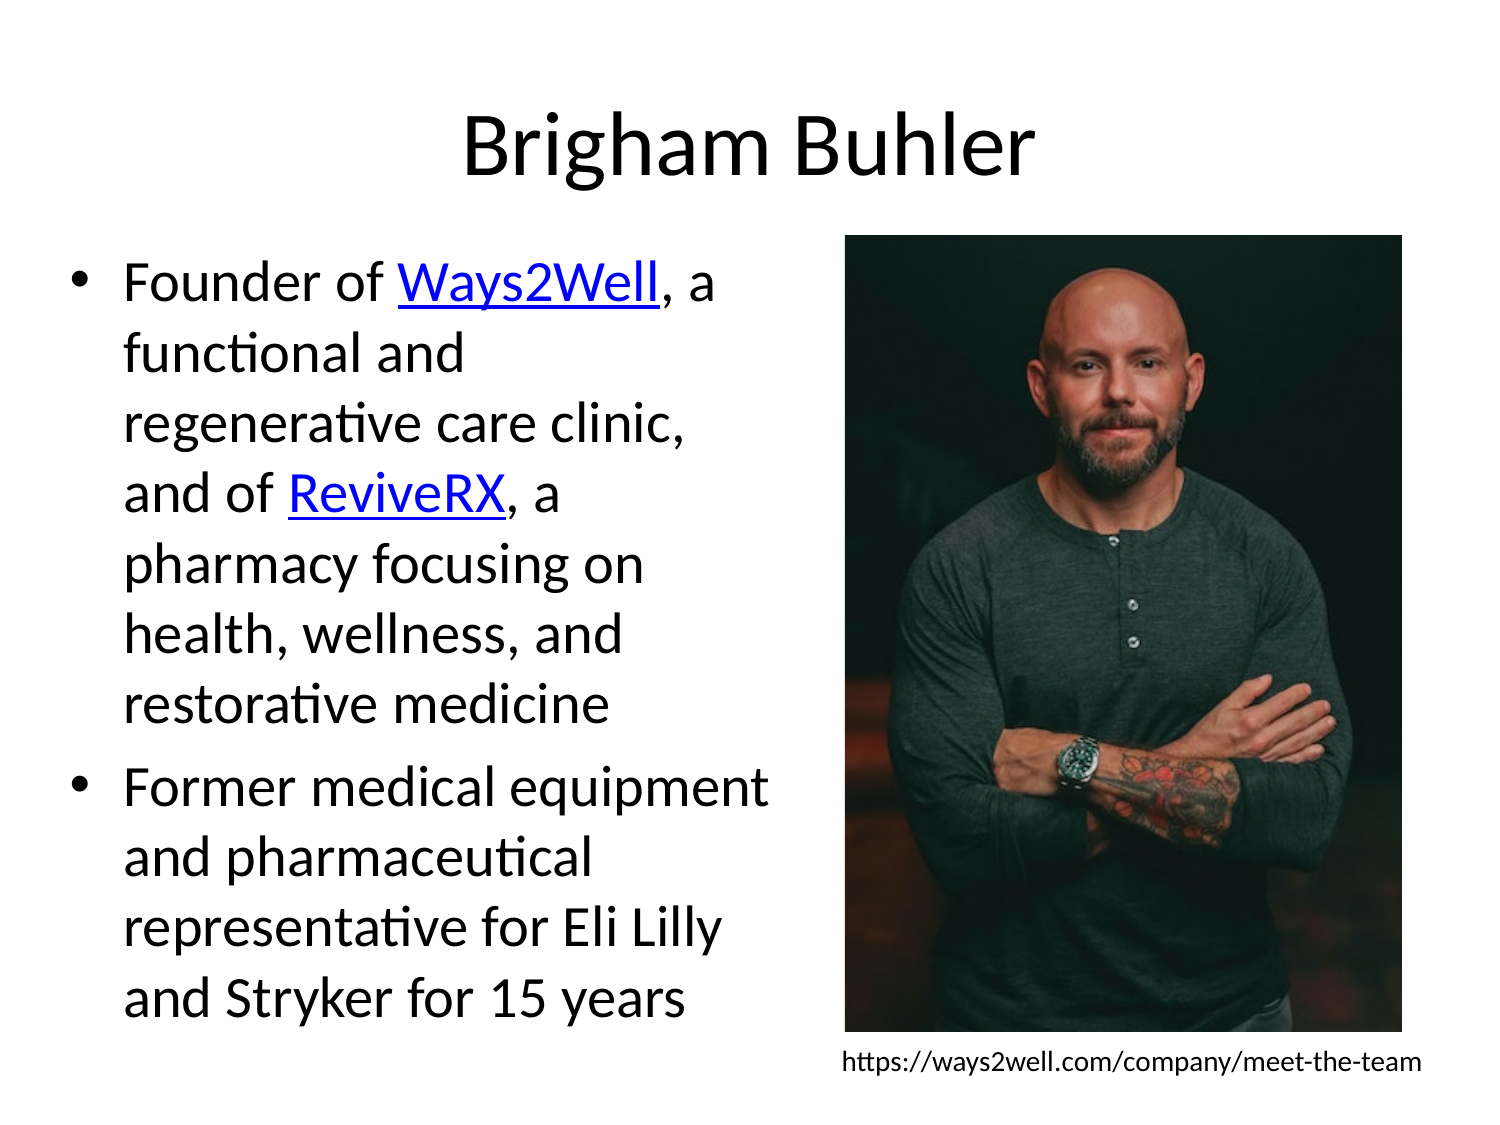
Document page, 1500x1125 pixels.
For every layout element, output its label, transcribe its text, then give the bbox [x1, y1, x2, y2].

text_box https://ways2well.com/company/meet-the-team [826, 1034, 1452, 1085]
title Brigham Buhler [75, 45, 1425, 233]
list Founder of Ways2Well, a functional and regenerative care clinic, and of ReviveRX, a pharmacy focusing on health, wellness, and restorative medicine Former medical equipment and pharmaceutical representative for Eli Lilly and Stryker for 15 years [54, 235, 789, 1080]
picture [844, 235, 1402, 1032]
